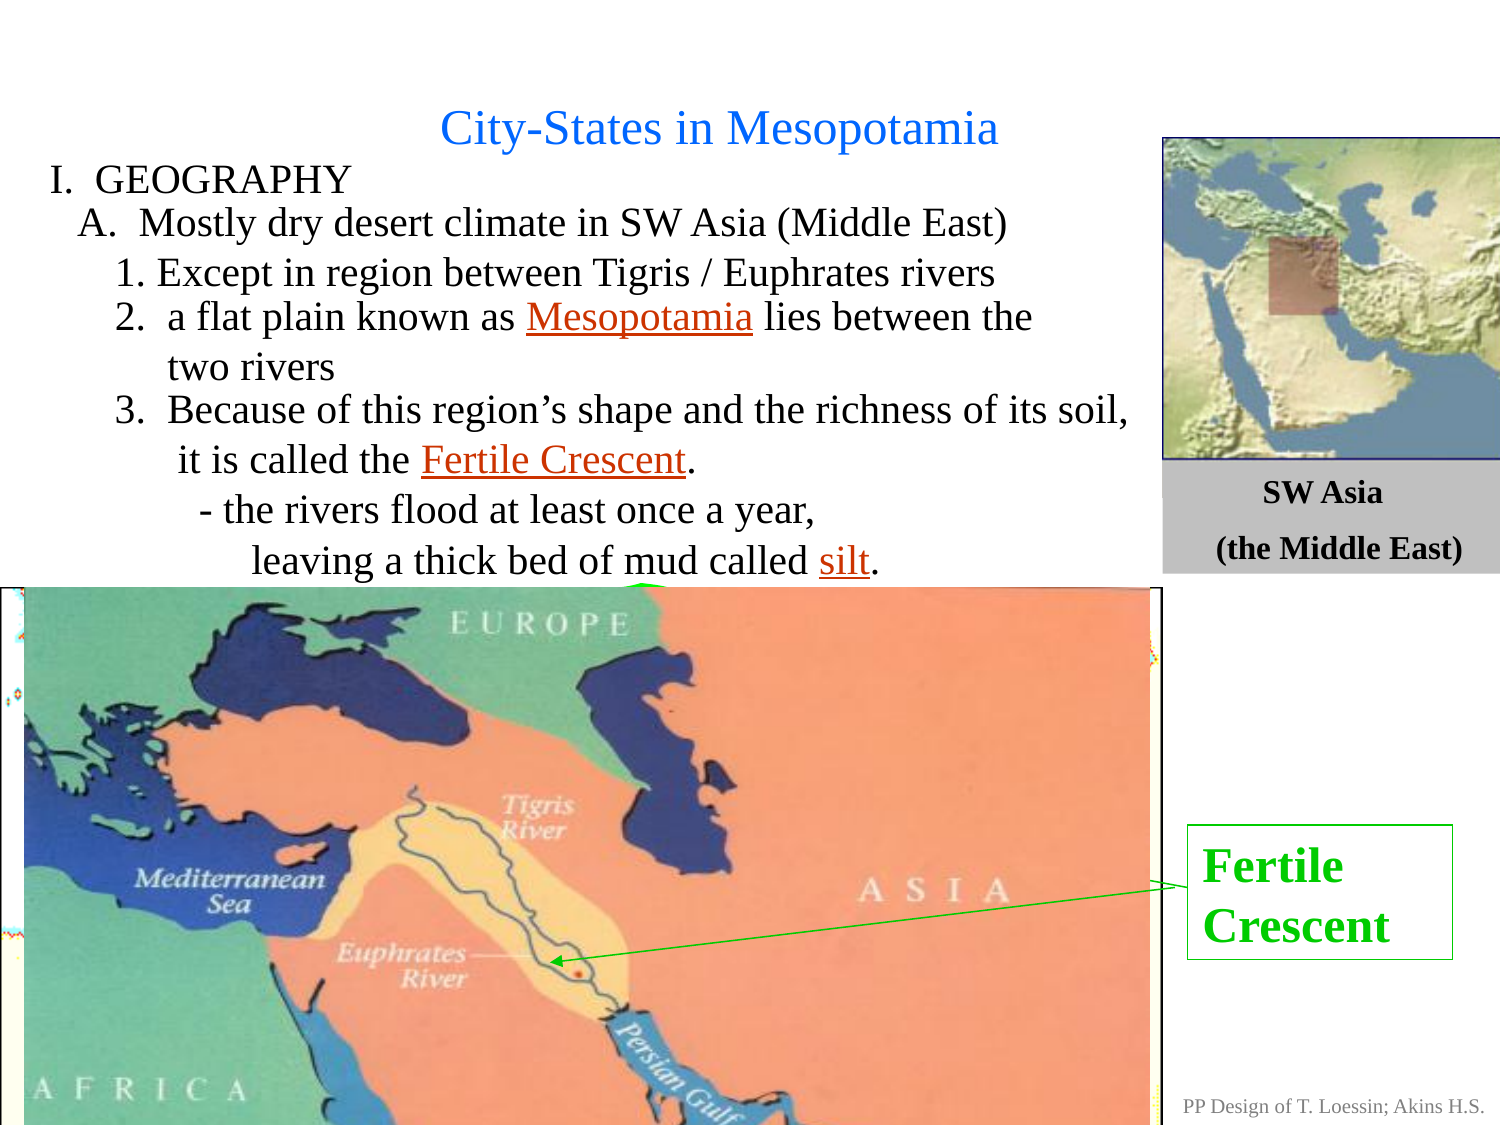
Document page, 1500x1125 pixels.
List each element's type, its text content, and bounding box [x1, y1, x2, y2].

text_box 3. Because of this region’s shape and the richness of its soil, it is called the Fertile Crescent. - the rivers flood at least once a year, leaving a thick bed of mud called silt. [99, 374, 1163, 587]
picture [0, 587, 1163, 1125]
picture [1162, 137, 1500, 498]
text_box 1. Except in region between Tigris / Euphrates rivers [99, 237, 1028, 281]
text_box I. GEOGRAPHY [34, 144, 1138, 209]
text_box City-States in Mesopotamia [49, 87, 1390, 163]
text_box Fertile Crescent [1187, 824, 1453, 960]
text_box 2. a flat plain known as Mesopotamia lies between the two rivers [99, 281, 1100, 374]
text_box PP Design of T. Loessin; Akins H.S. [1166, 1084, 1500, 1125]
text_box SW Asia (the Middle East) [1163, 506, 1500, 574]
text_box A. Mostly dry desert climate in SW Asia (Middle East) [62, 187, 1157, 253]
